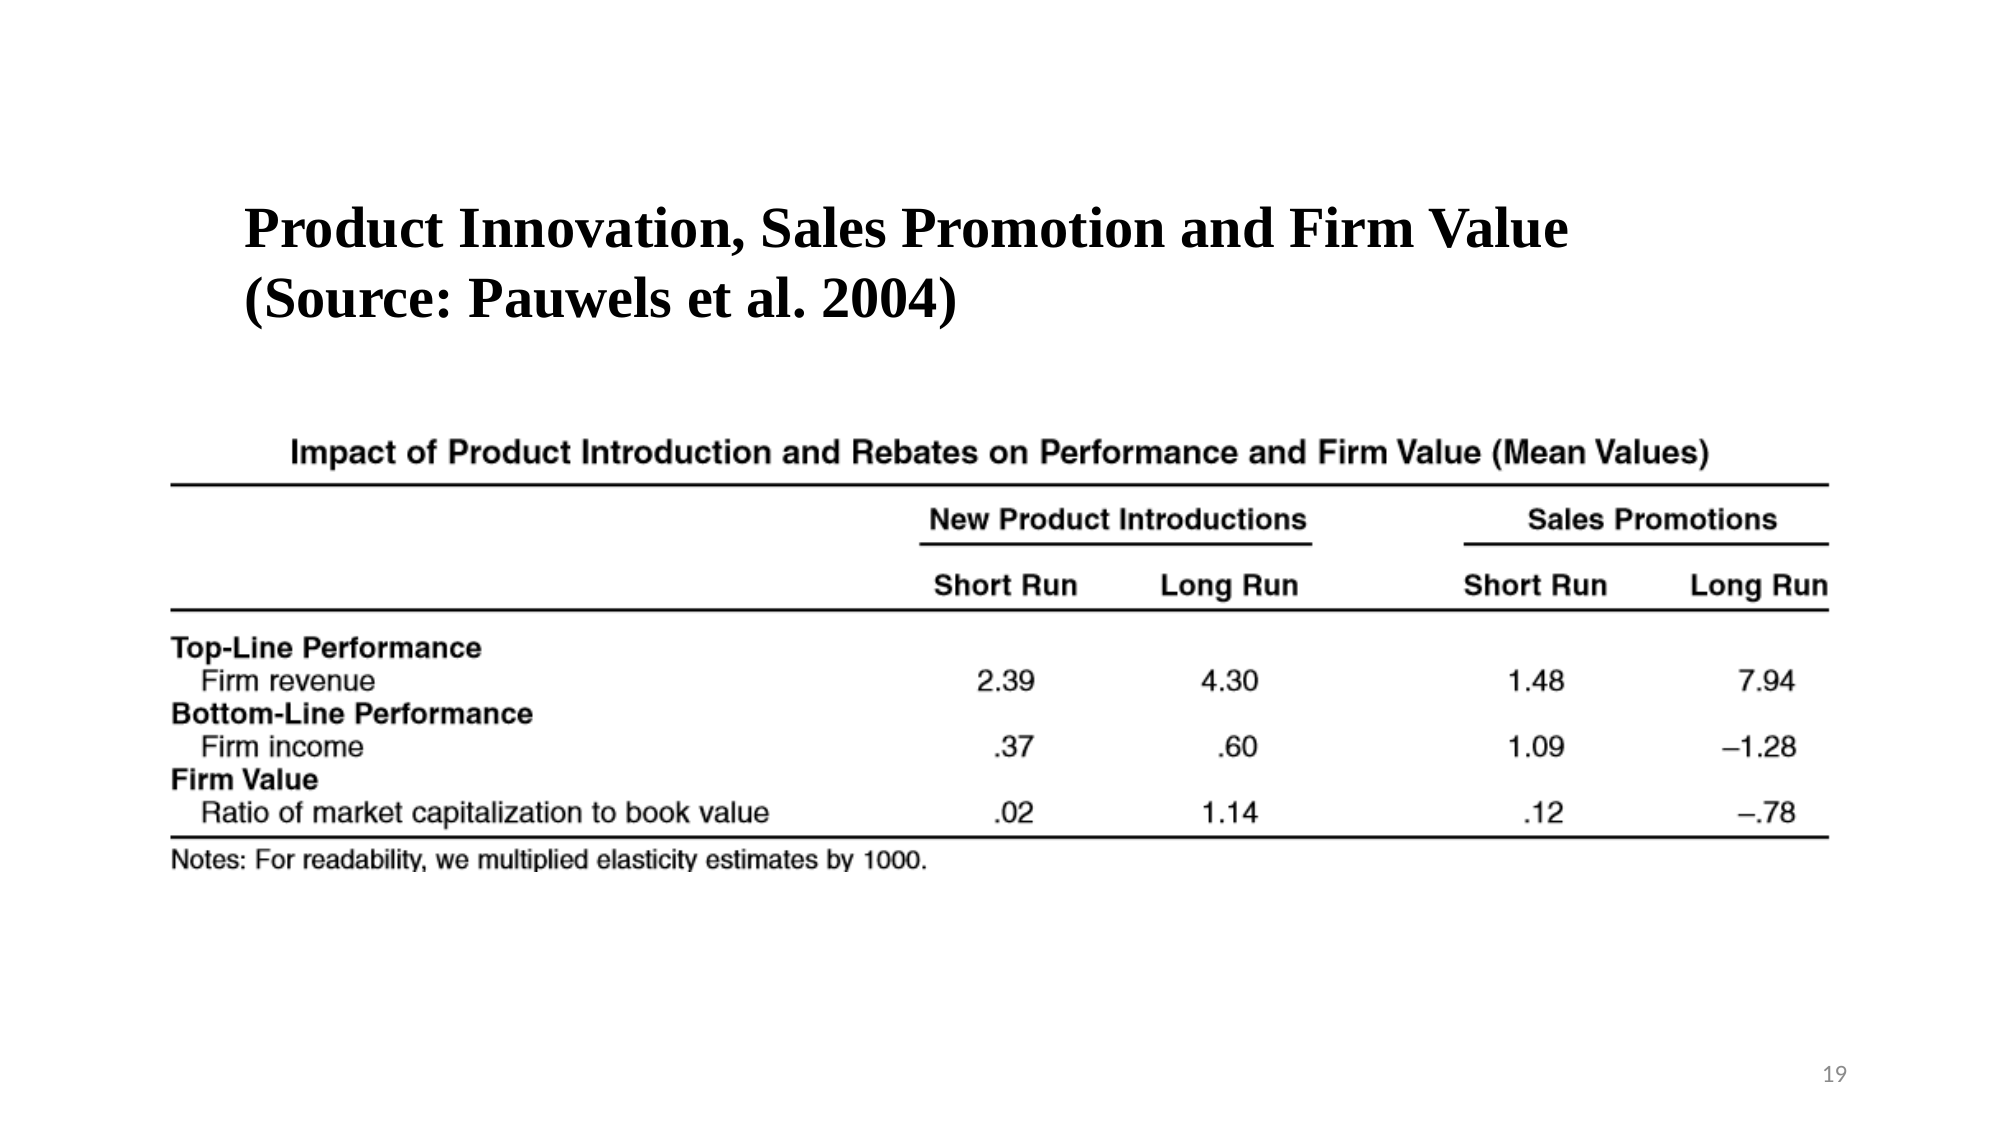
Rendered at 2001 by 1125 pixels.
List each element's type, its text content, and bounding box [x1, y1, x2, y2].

picture [156, 434, 1882, 872]
slide_number 18 [1412, 1042, 1863, 1103]
text_box Product Innovation, Sales Promotion and Firm Value (Source: Pauwels et al. 2004) [229, 181, 1741, 407]
